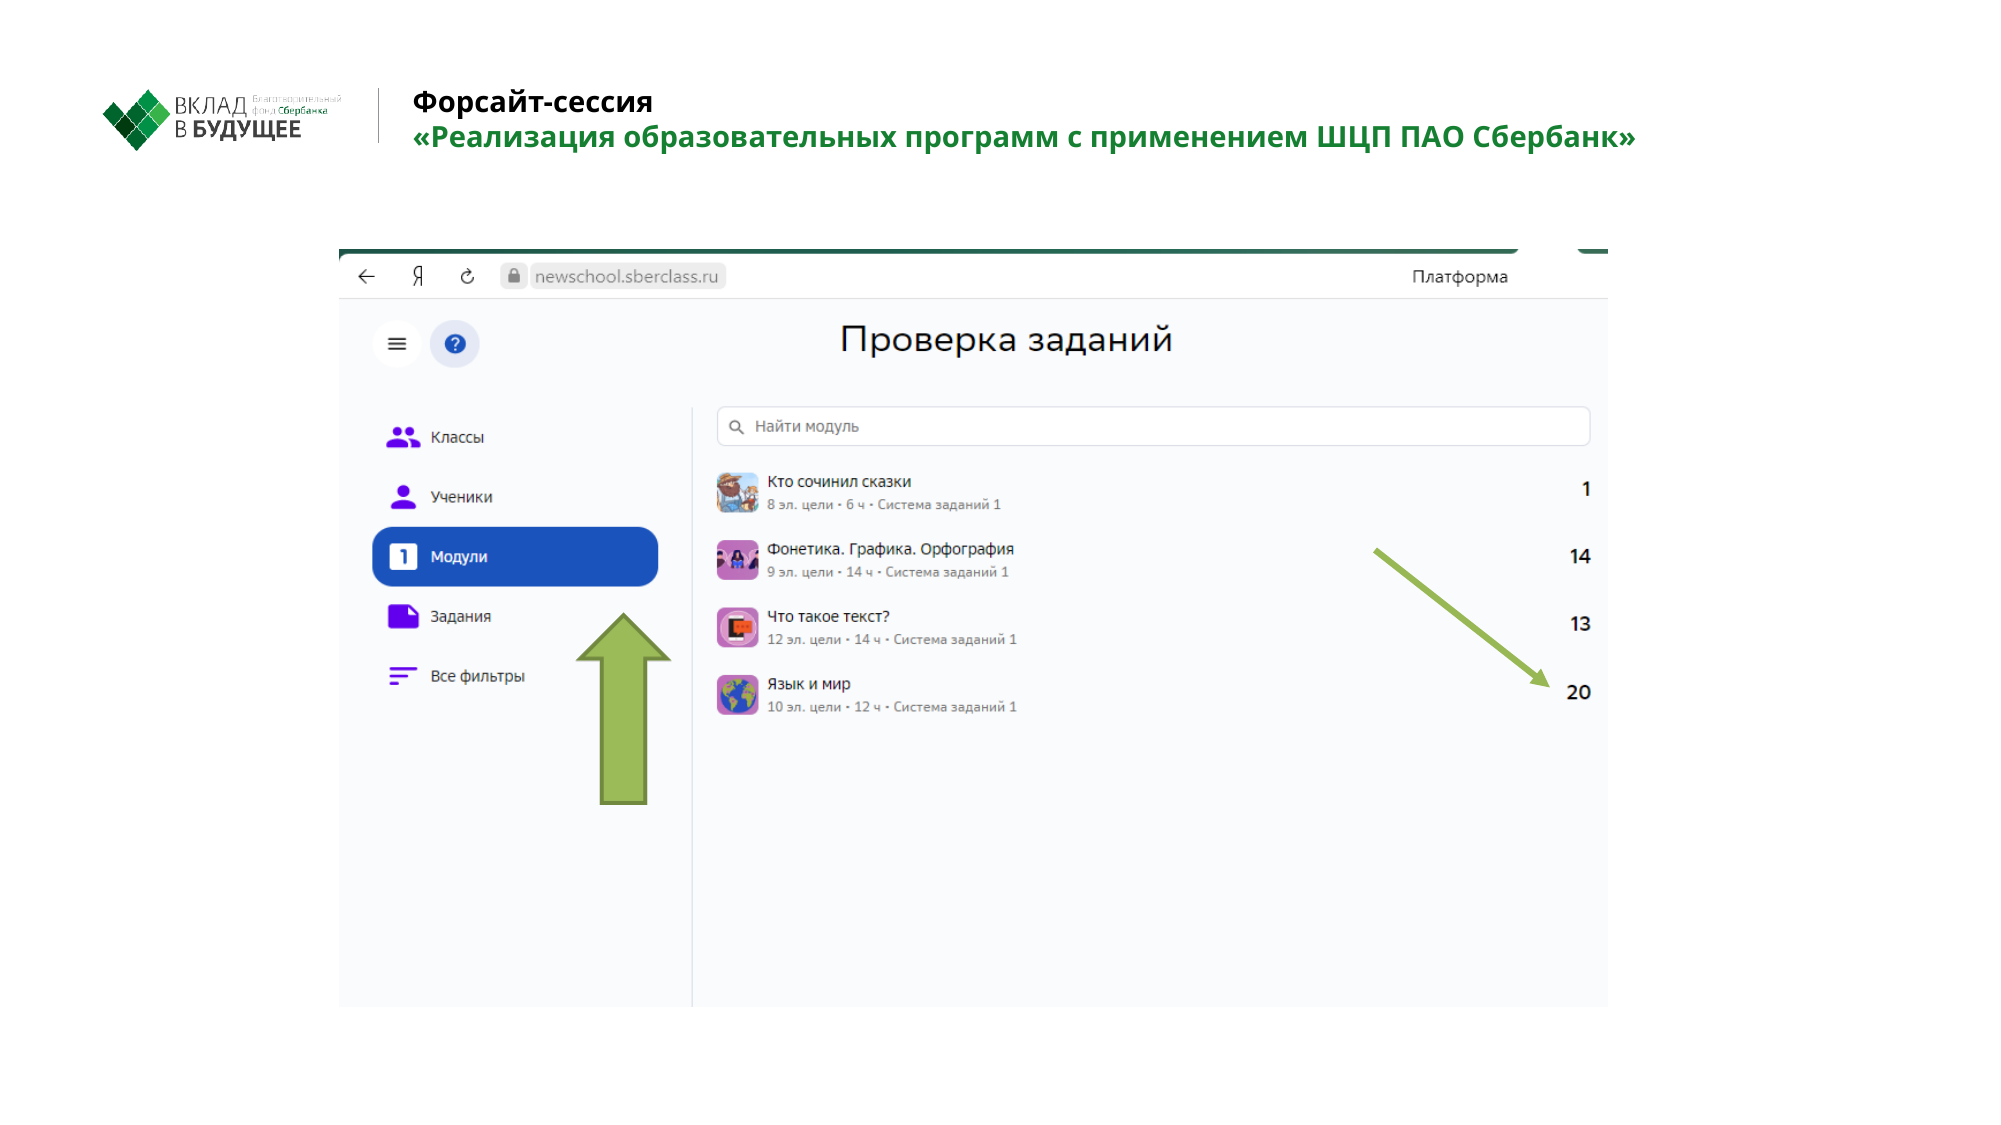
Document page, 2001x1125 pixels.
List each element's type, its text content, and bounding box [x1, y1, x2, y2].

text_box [1374, 549, 1551, 688]
picture [335, 249, 1609, 1007]
title Форсайт-сессия «Реализация образовательных программ с применением ШЦП ПАО Сбербанк» [412, 83, 2000, 154]
picture [102, 89, 341, 151]
